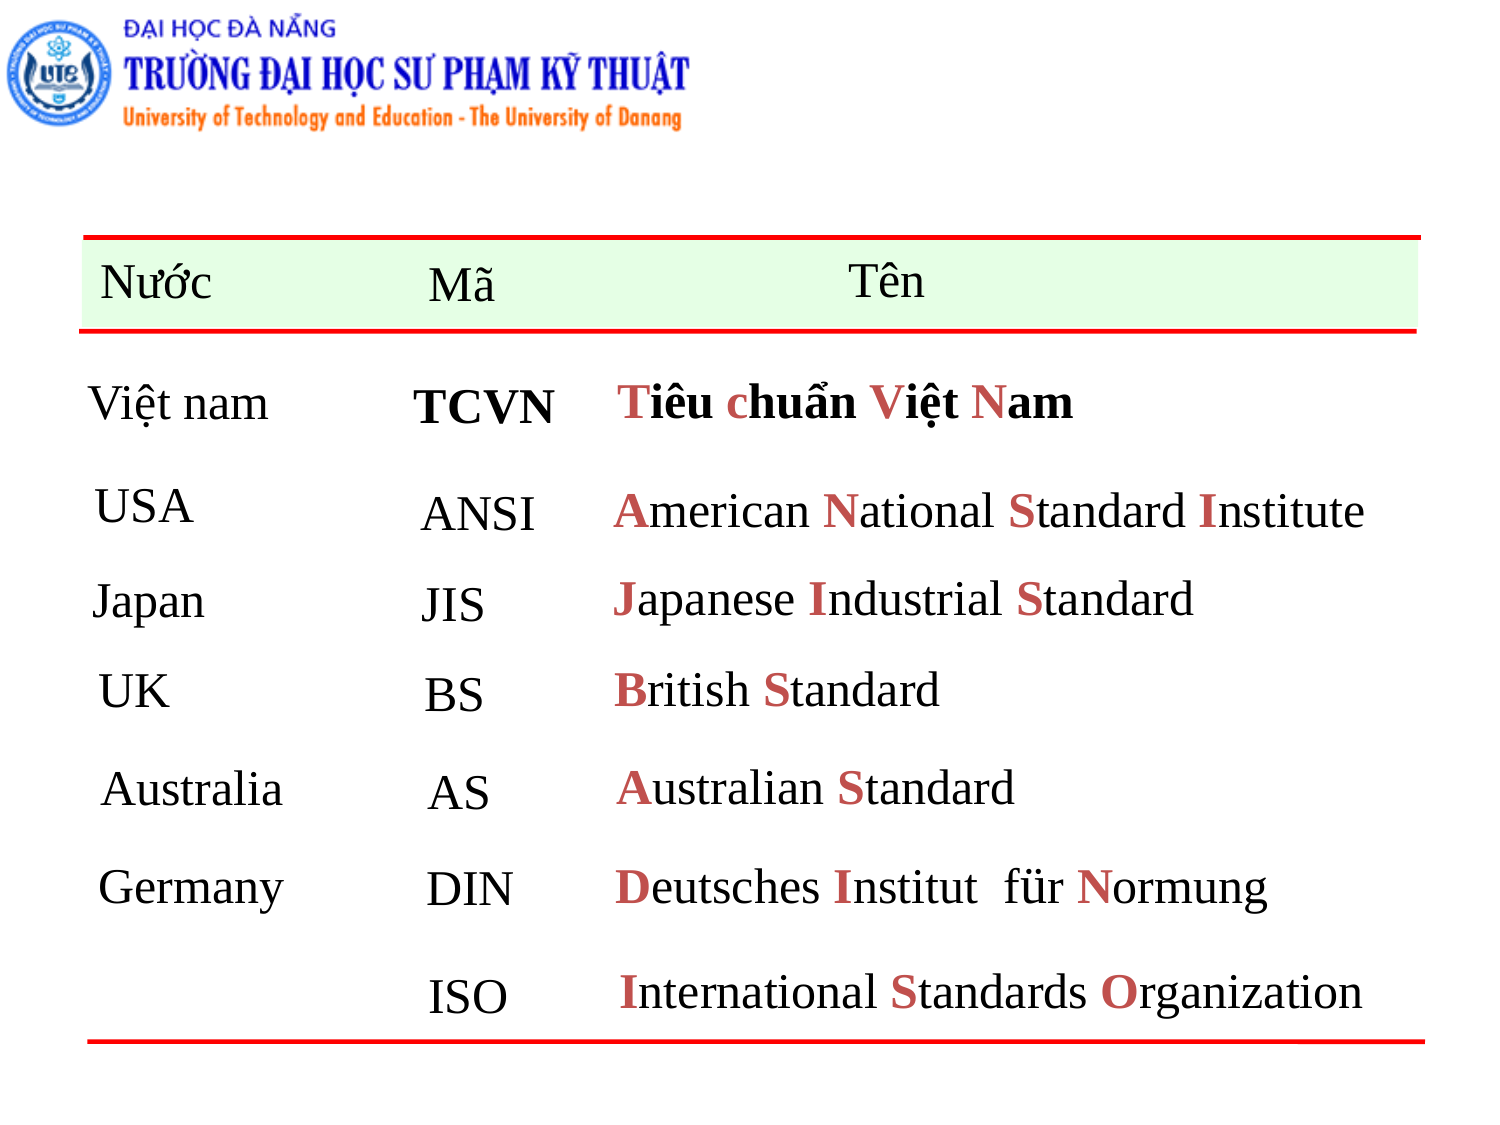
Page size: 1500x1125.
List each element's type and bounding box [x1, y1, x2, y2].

text_box [82, 649, 958, 730]
text_box [78, 464, 1384, 549]
text_box [78, 237, 1422, 332]
picture [0, 0, 697, 150]
text_box [72, 361, 1090, 442]
text_box [76, 557, 1212, 641]
text_box [410, 951, 1383, 1031]
text_box [82, 841, 1287, 924]
text_box [84, 747, 1033, 828]
